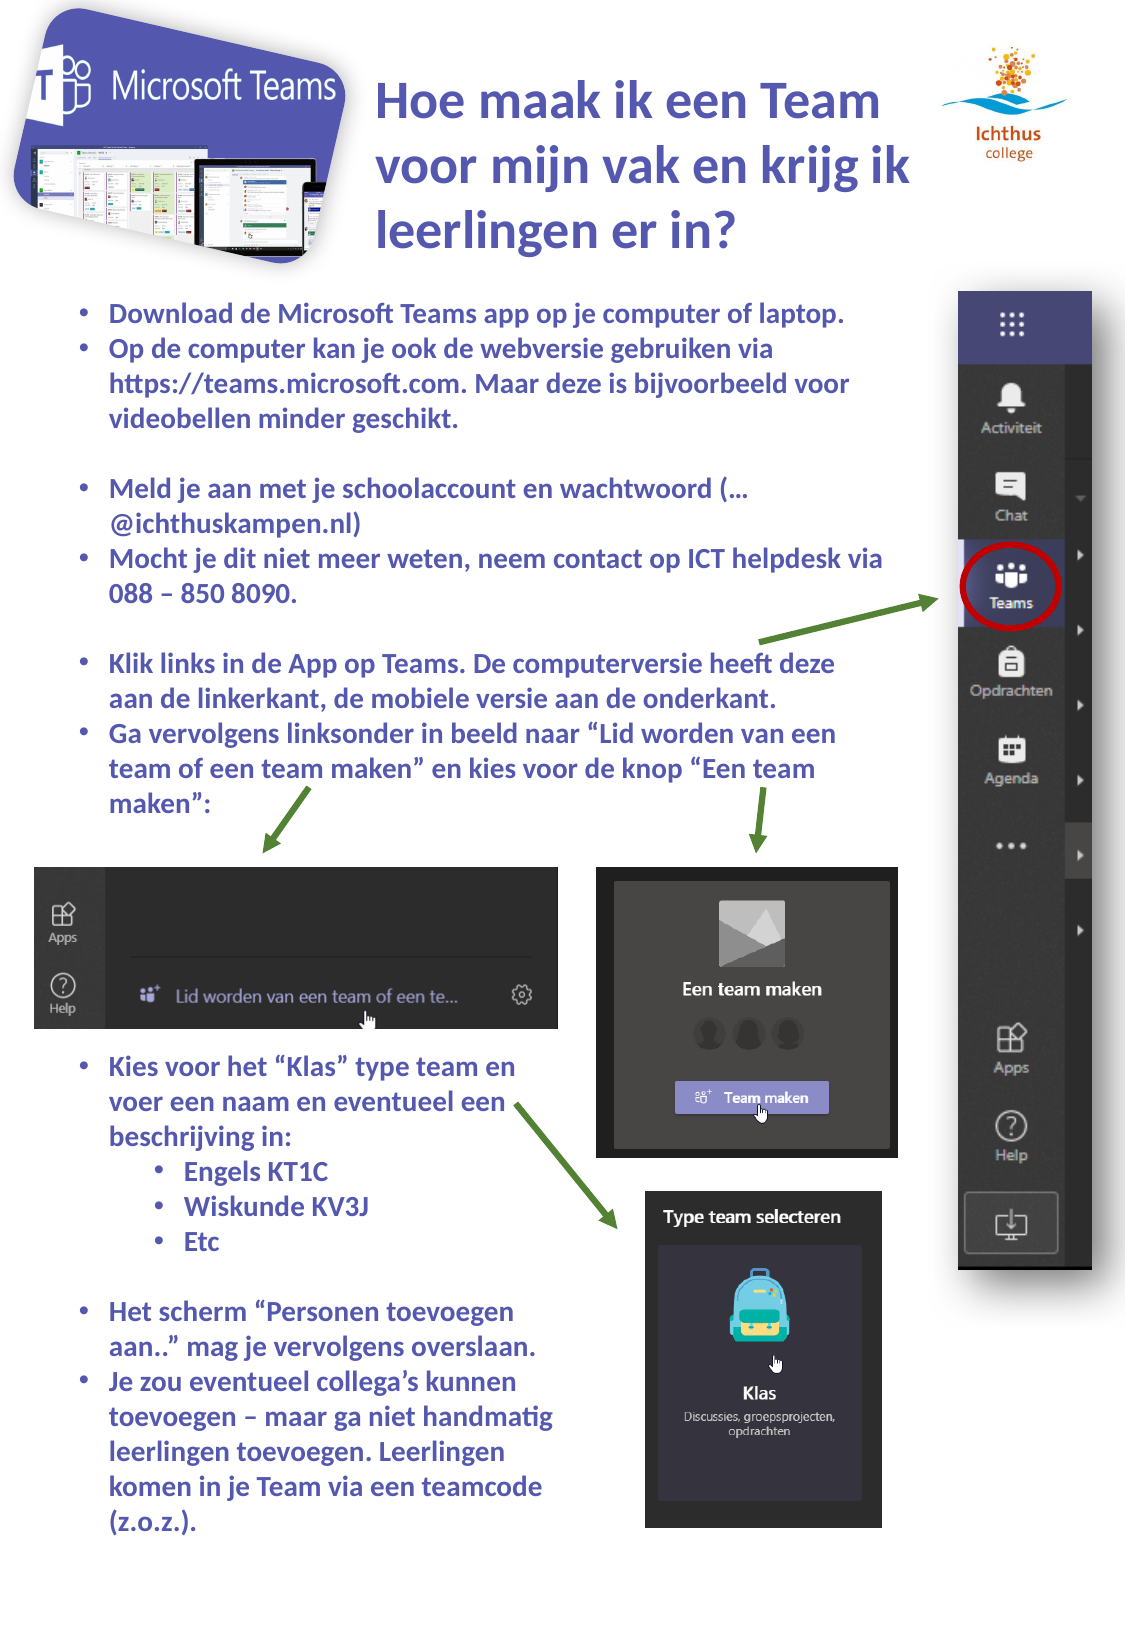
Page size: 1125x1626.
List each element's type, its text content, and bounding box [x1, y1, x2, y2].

picture [13, 8, 346, 264]
text_box Kies voor het “Klas” type team en voer een naam en eventueel een beschrijving in: Engels KT1C Wiskunde KV3J Etc Het scherm “Personen toevoegen aan..” mag je vervolgens overslaan. Je zou eventueel collega’s kunnen toevoegen – maar ga niet handmatig leerlingen toevoegen. Leerlingen komen in je Team via een teamcode (z.o.z.). [64, 1040, 588, 1545]
text_box Download de Microsoft Teams app op je computer of laptop. Op de computer kan je ook de webversie gebruiken via https://teams.microsoft.com. Maar deze is bijvoorbeeld voor videobellen minder geschikt. Meld je aan met je schoolaccount en wachtwoord (…@ichthuskampen.nl) Mocht je dit niet meer weten, neem contact op ICT helpdesk via 088 – 850 8090. Klik links in de App op Teams. De computerversie heeft deze aan de linkerkant, de mobiele versie aan de onderkant. Ga vervolgens linksonder in beeld naar “Lid worden van een team of een team maken” en kies voor de knop “Een team maken”: [64, 287, 901, 827]
picture [645, 1191, 882, 1528]
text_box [755, 787, 764, 854]
picture [596, 867, 898, 1158]
picture [958, 291, 1092, 1270]
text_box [515, 1103, 618, 1230]
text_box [758, 598, 939, 643]
picture [34, 867, 558, 1029]
picture [938, 42, 1070, 166]
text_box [262, 787, 309, 854]
text_box Hoe maak ik een Team voor mijn vak en krijg ik leerlingen er in? [360, 56, 986, 267]
